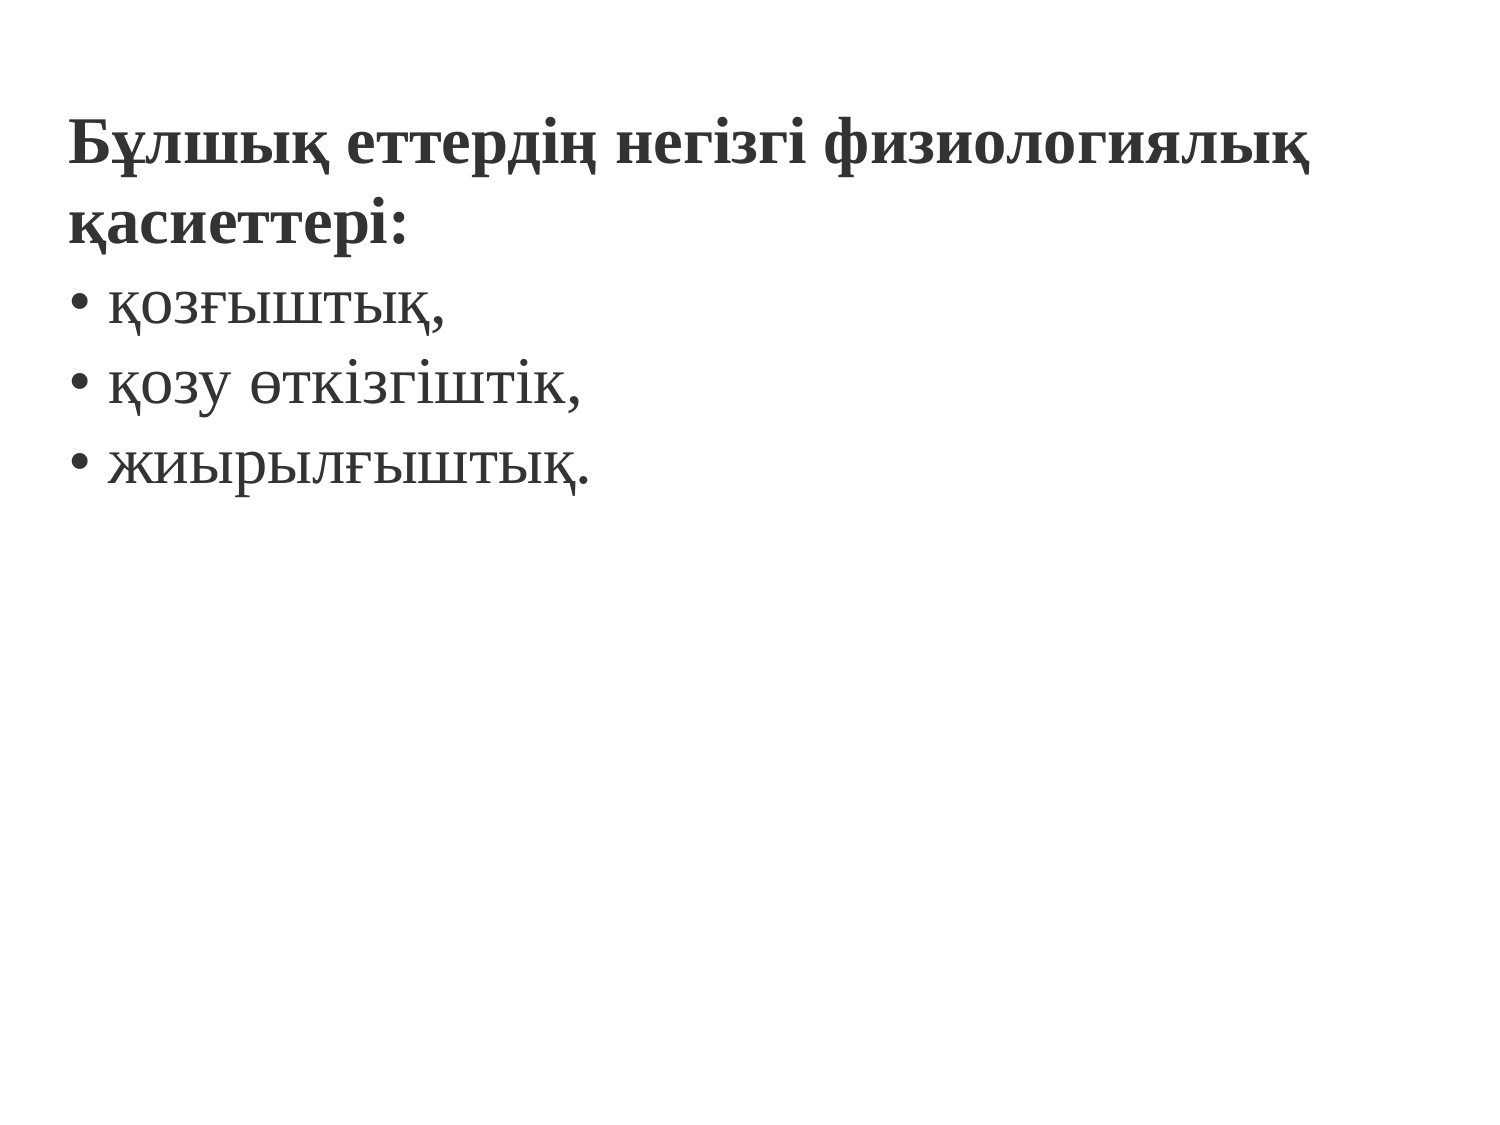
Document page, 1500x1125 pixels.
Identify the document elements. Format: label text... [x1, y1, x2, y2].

text_box Бұлшық еттердің негізгі физиологиялық қасиеттері: • қозғыштық, • қозу өткізгіштік, • жиырылғыштық. [53, 89, 1457, 509]
